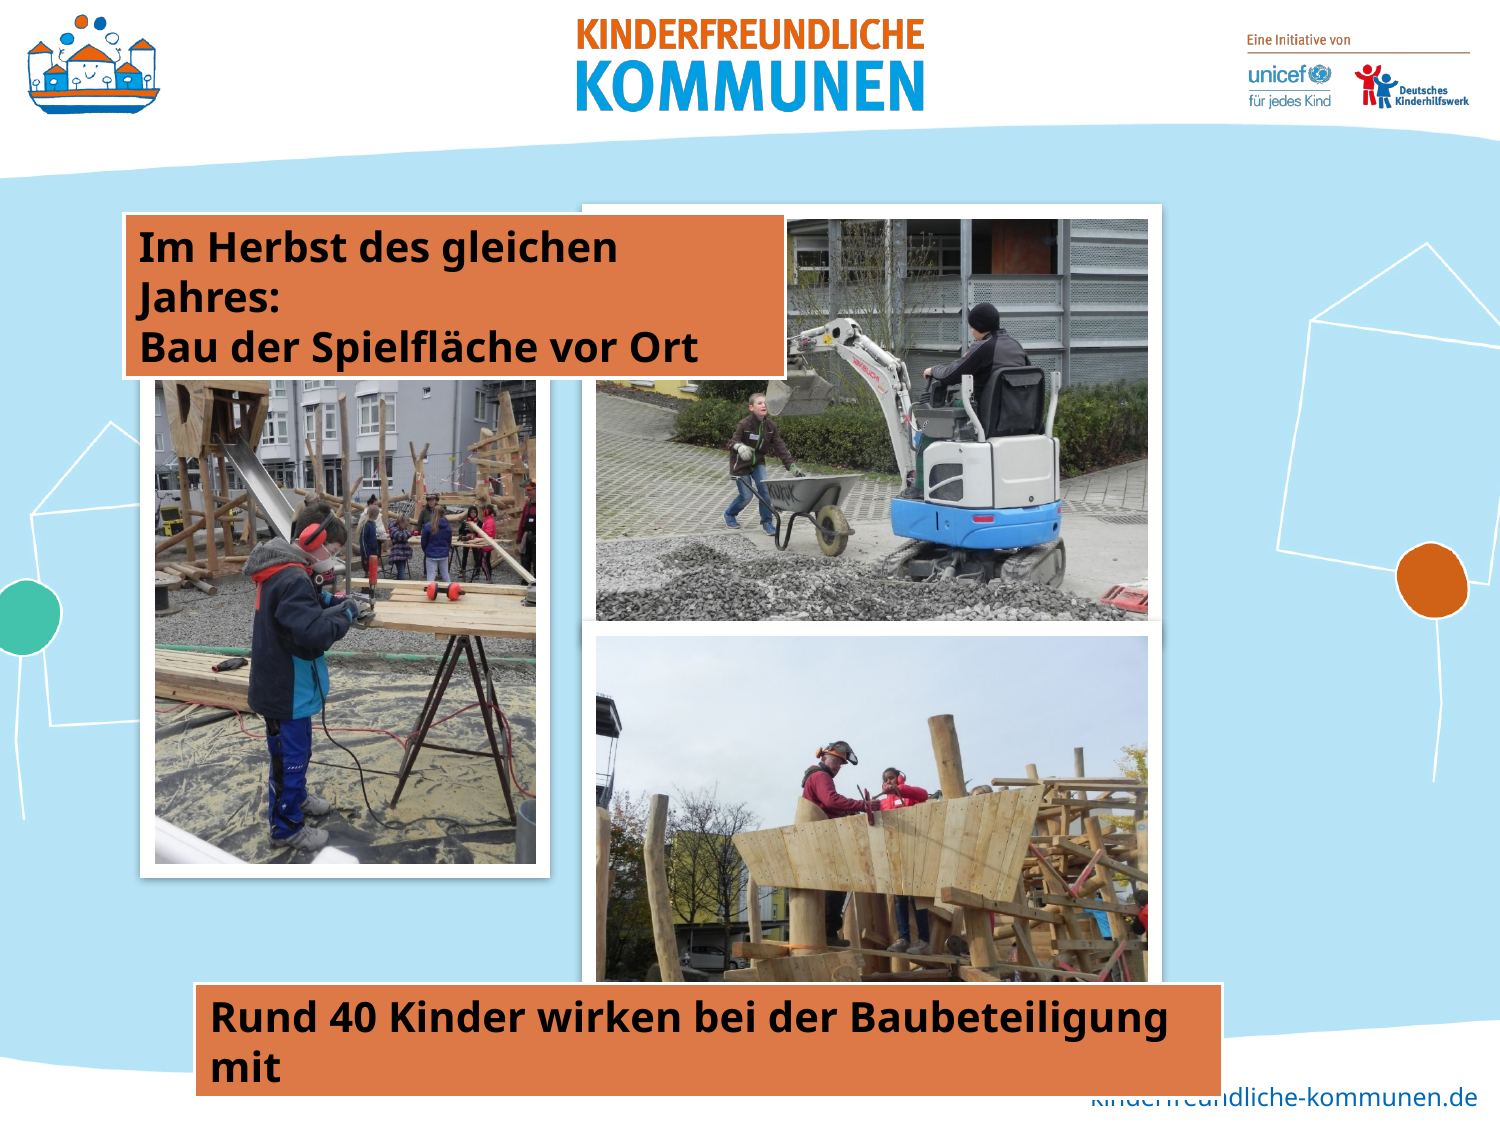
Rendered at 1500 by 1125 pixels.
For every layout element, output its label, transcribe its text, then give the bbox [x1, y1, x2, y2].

text_box Im Herbst des gleichen Jahres: Bau der Spielfläche vor Ort [122, 212, 787, 380]
picture [0, 0, 1500, 1125]
text_box Rund 40 Kinder wirken bei der Baubeteiligung mit [193, 982, 1224, 1100]
